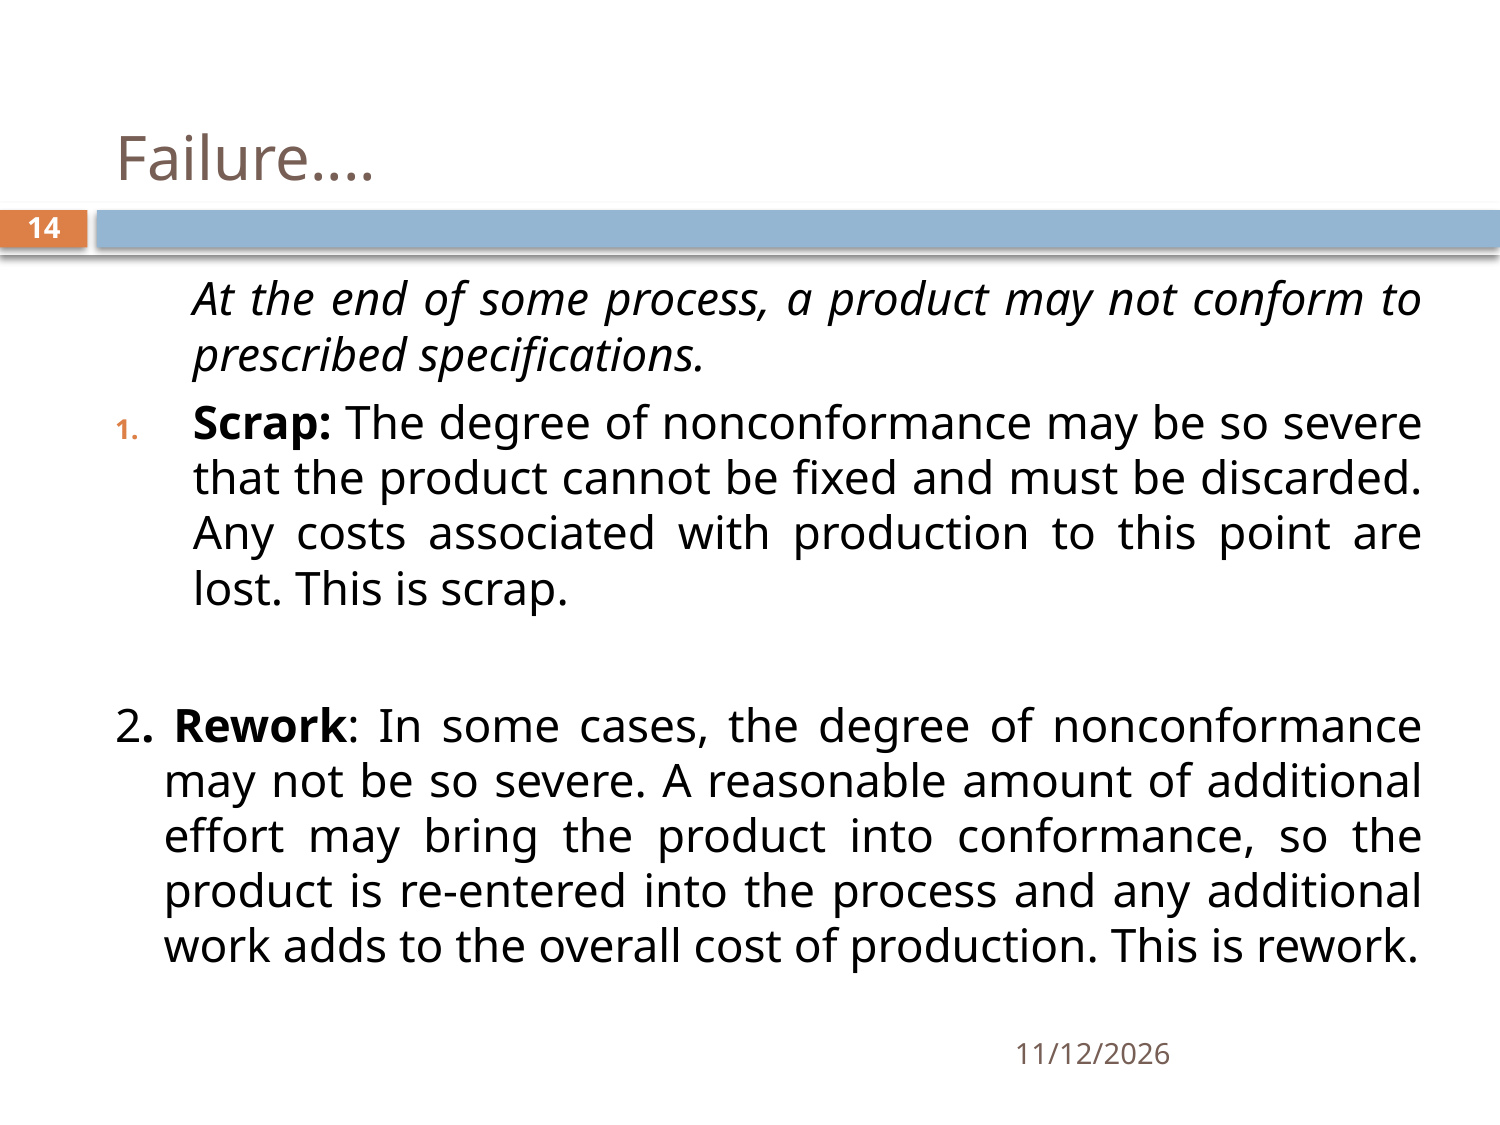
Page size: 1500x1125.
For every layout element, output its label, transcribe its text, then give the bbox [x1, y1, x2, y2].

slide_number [999, 1025, 1438, 1085]
list At the end of some process, a product may not conform to prescribed specifications. Scrap: The degree of nonconformance may be so severe that the product cannot be fixed and must be discarded. Any costs associated with production to this point are lost. This is scrap. 2. Rework: In some cases, the degree of nonconformance may not be so severe. A reasonable amount of additional effort may bring the product into conformance, so the product is re-entered into the process and any additional work adds to the overall cost of production. This is rework. [100, 262, 1438, 1000]
title Failure.... [100, 37, 1438, 200]
slide_number 14 [0, 208, 88, 249]
